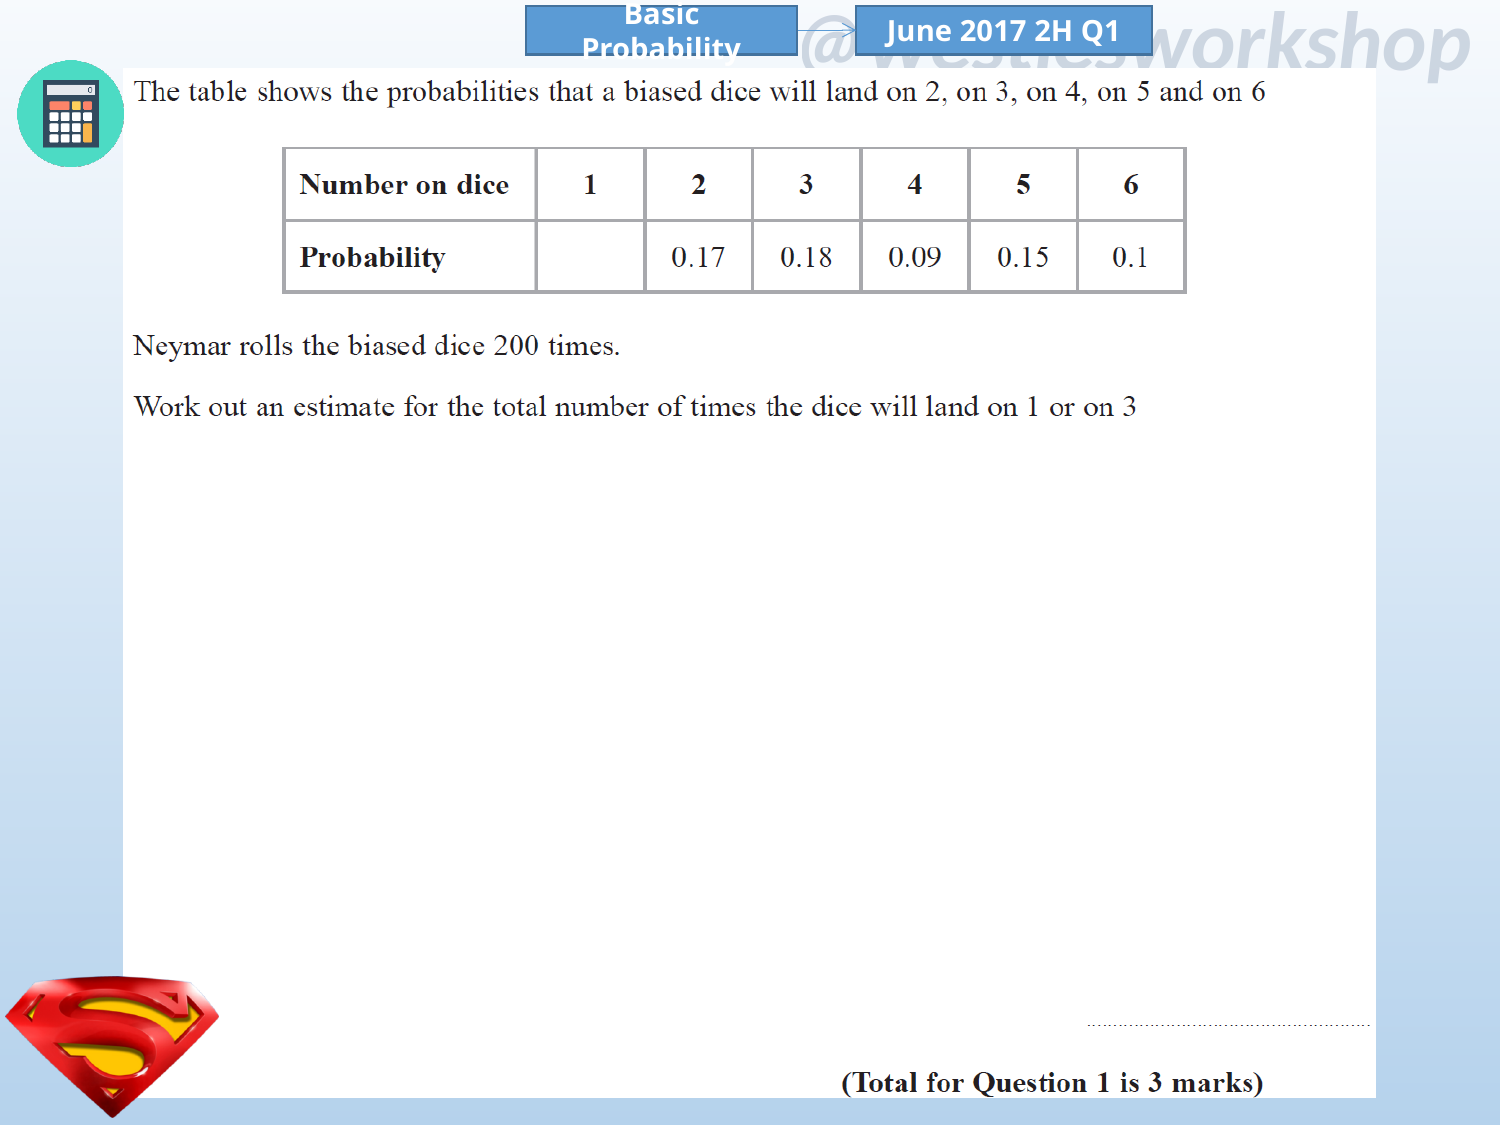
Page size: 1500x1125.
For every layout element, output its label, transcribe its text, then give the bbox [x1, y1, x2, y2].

text_box June 2017 2H Q1 [855, 5, 1153, 56]
text_box Basic Probability [525, 5, 798, 56]
picture [5, 60, 1376, 1118]
